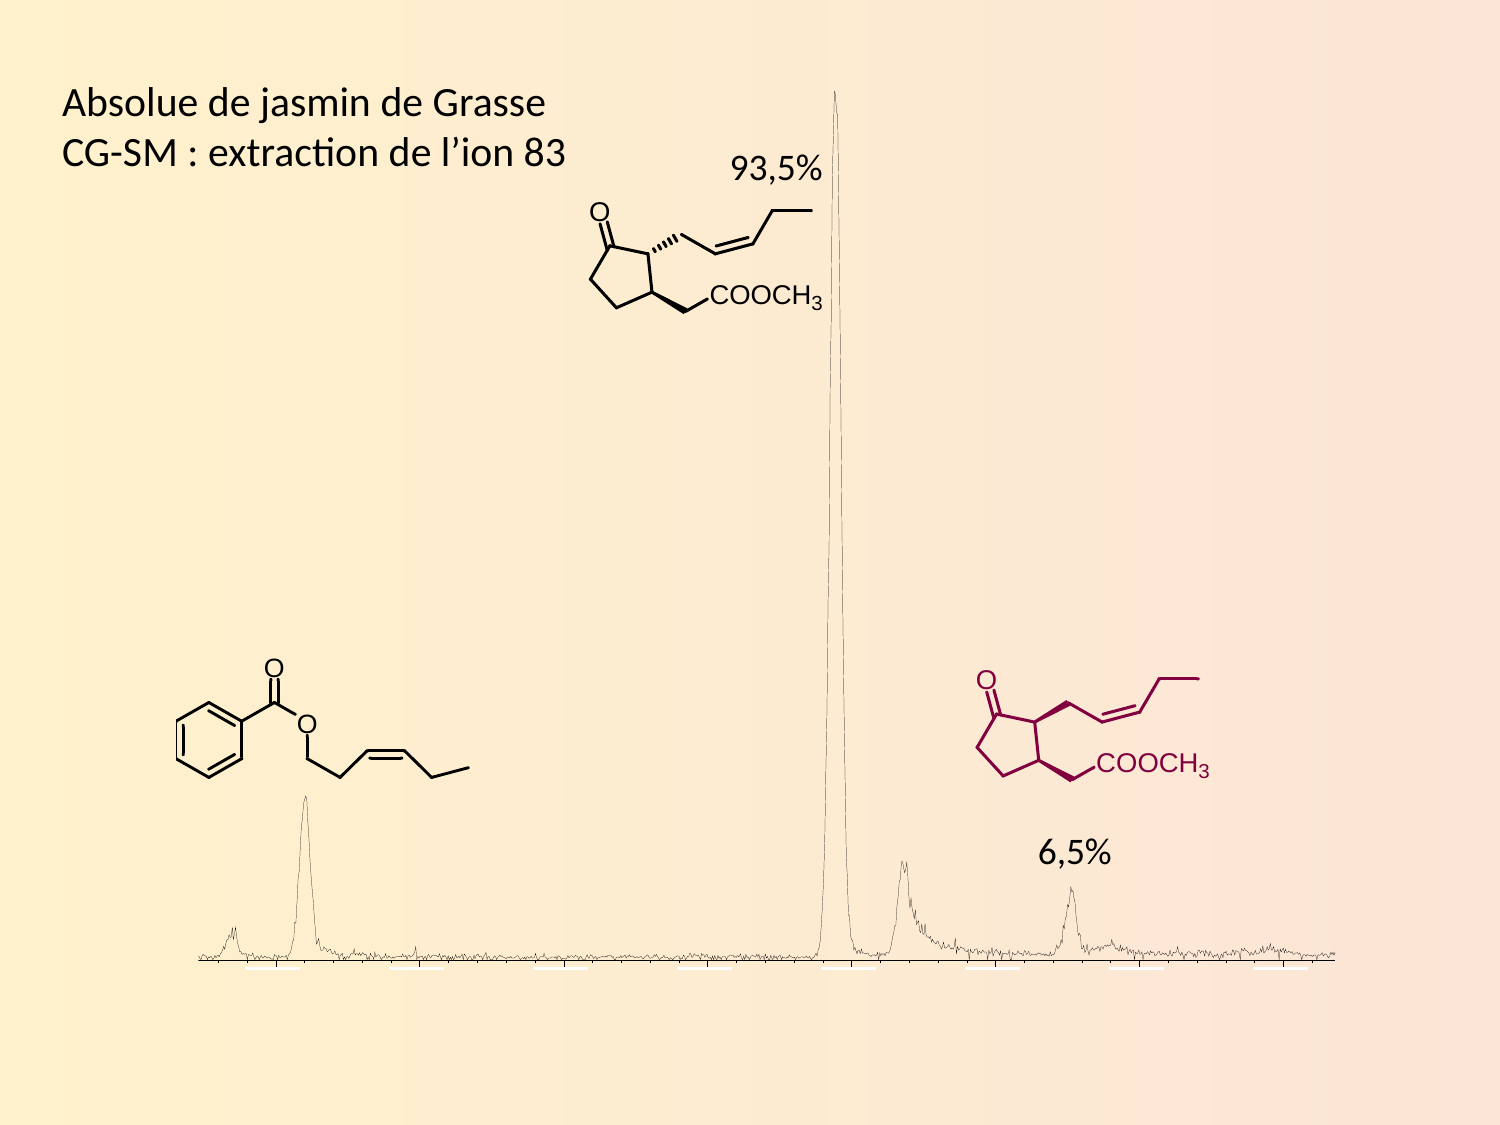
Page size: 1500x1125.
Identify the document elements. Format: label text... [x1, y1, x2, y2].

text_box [584, 196, 828, 322]
text_box Absolue de jasmin de Grasse CG-SM : extraction de l’ion 83 [47, 67, 582, 182]
picture [198, 91, 1338, 970]
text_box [973, 665, 1217, 791]
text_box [176, 651, 480, 786]
